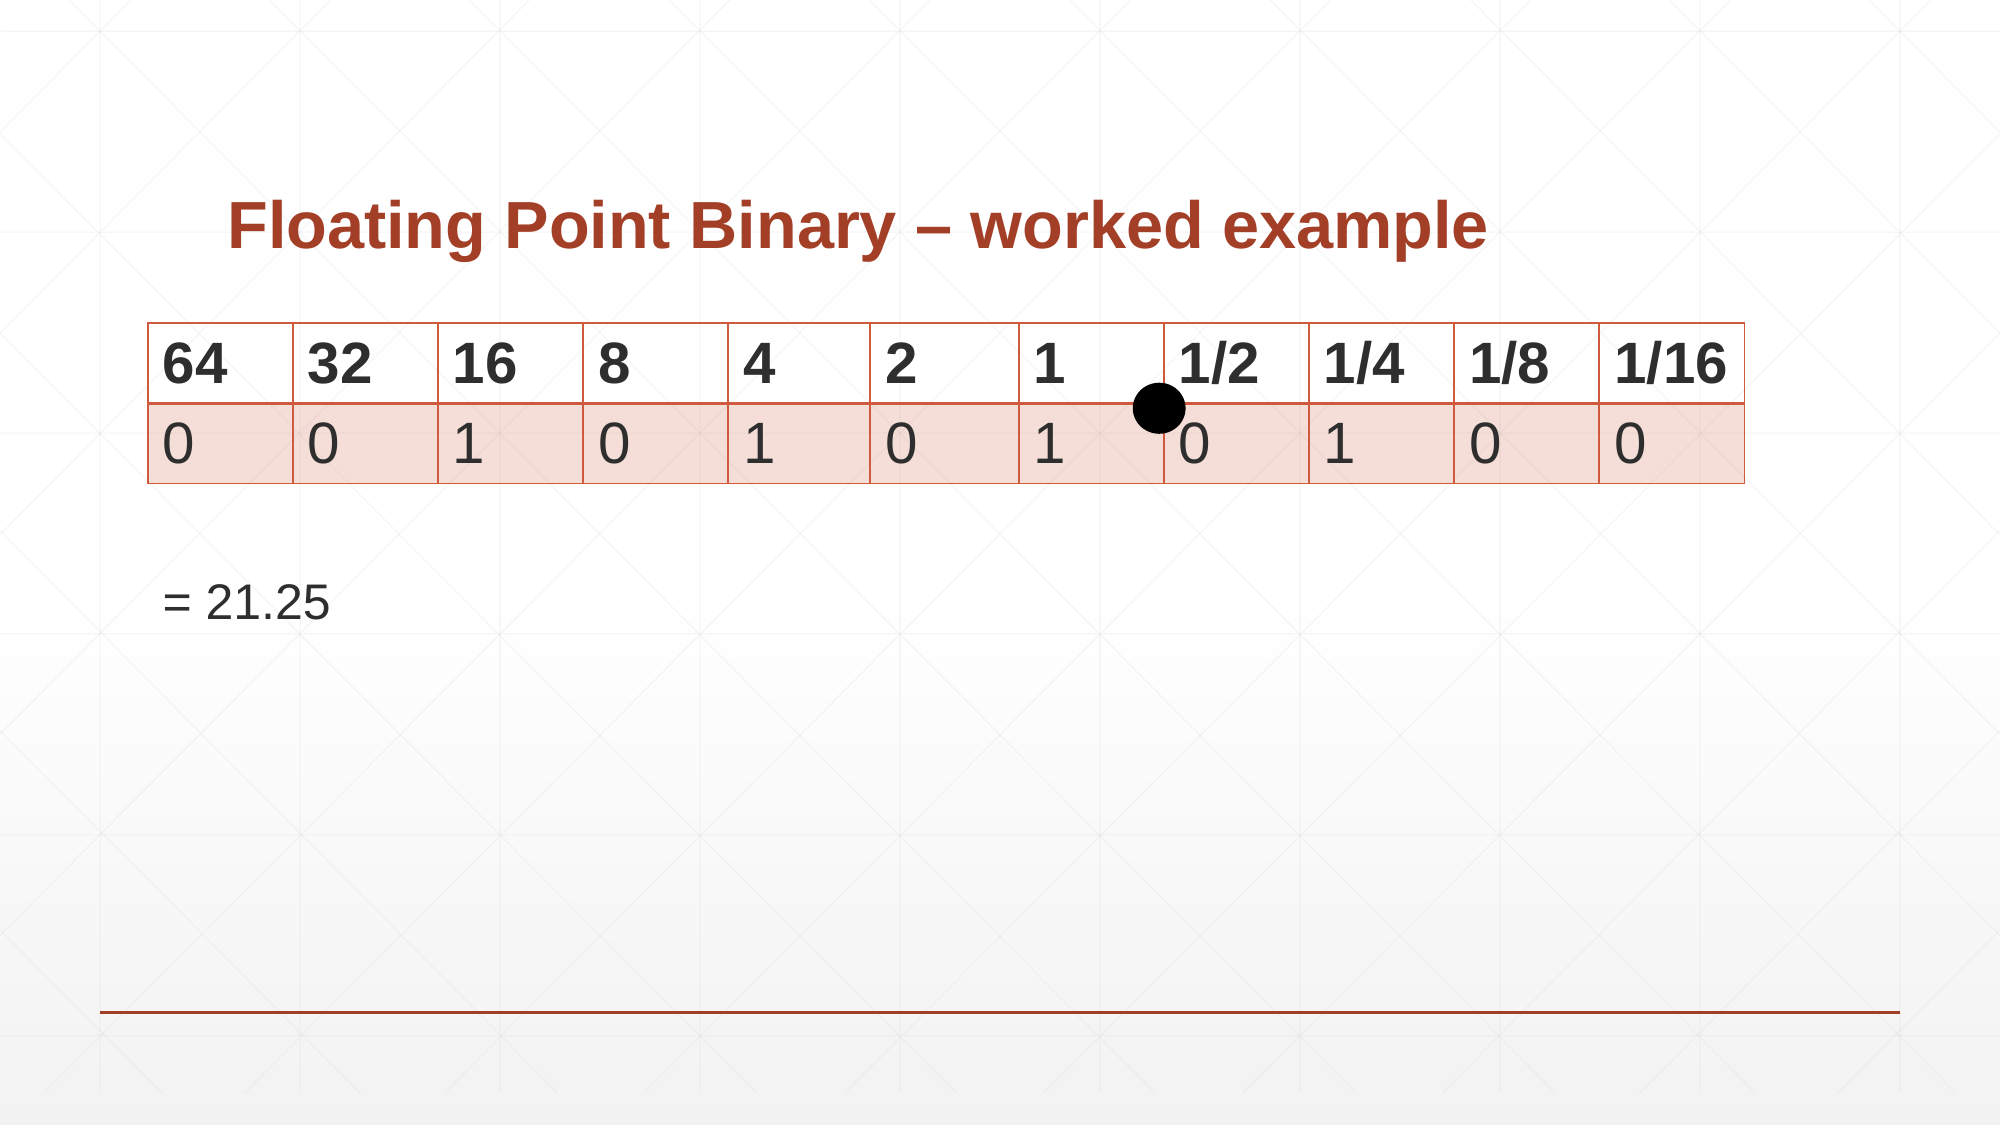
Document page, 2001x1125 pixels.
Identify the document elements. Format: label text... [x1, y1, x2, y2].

table_header 1/2 [1165, 324, 1308, 402]
text_box = 21.25 [147, 562, 349, 638]
table_cell 1 [1310, 405, 1453, 483]
table_cell 0 [1165, 405, 1308, 483]
table_header 16 [439, 324, 582, 402]
table_header 1 [1020, 324, 1163, 402]
table_cell 0 [149, 405, 292, 483]
table_header 32 [294, 324, 437, 402]
table_header 1/16 [1600, 324, 1744, 402]
table_cell 1 [729, 405, 869, 483]
table_cell 1 [439, 405, 582, 483]
table_cell 0 [584, 405, 727, 483]
table_cell 0 [871, 405, 1018, 483]
table_cell 0 [294, 405, 437, 483]
table_header 4 [729, 324, 869, 402]
table_header 1/4 [1310, 324, 1453, 402]
table_header 1/8 [1455, 324, 1598, 402]
title Floating Point Binary – worked example [212, 82, 1788, 271]
table_cell 0 [1600, 405, 1744, 483]
table_header 64 [149, 324, 292, 402]
text_box [1132, 382, 1186, 434]
table_cell 1 [1020, 405, 1163, 483]
table_header 8 [584, 324, 727, 402]
table_header 2 [871, 324, 1018, 402]
table_cell 0 [1455, 405, 1598, 483]
